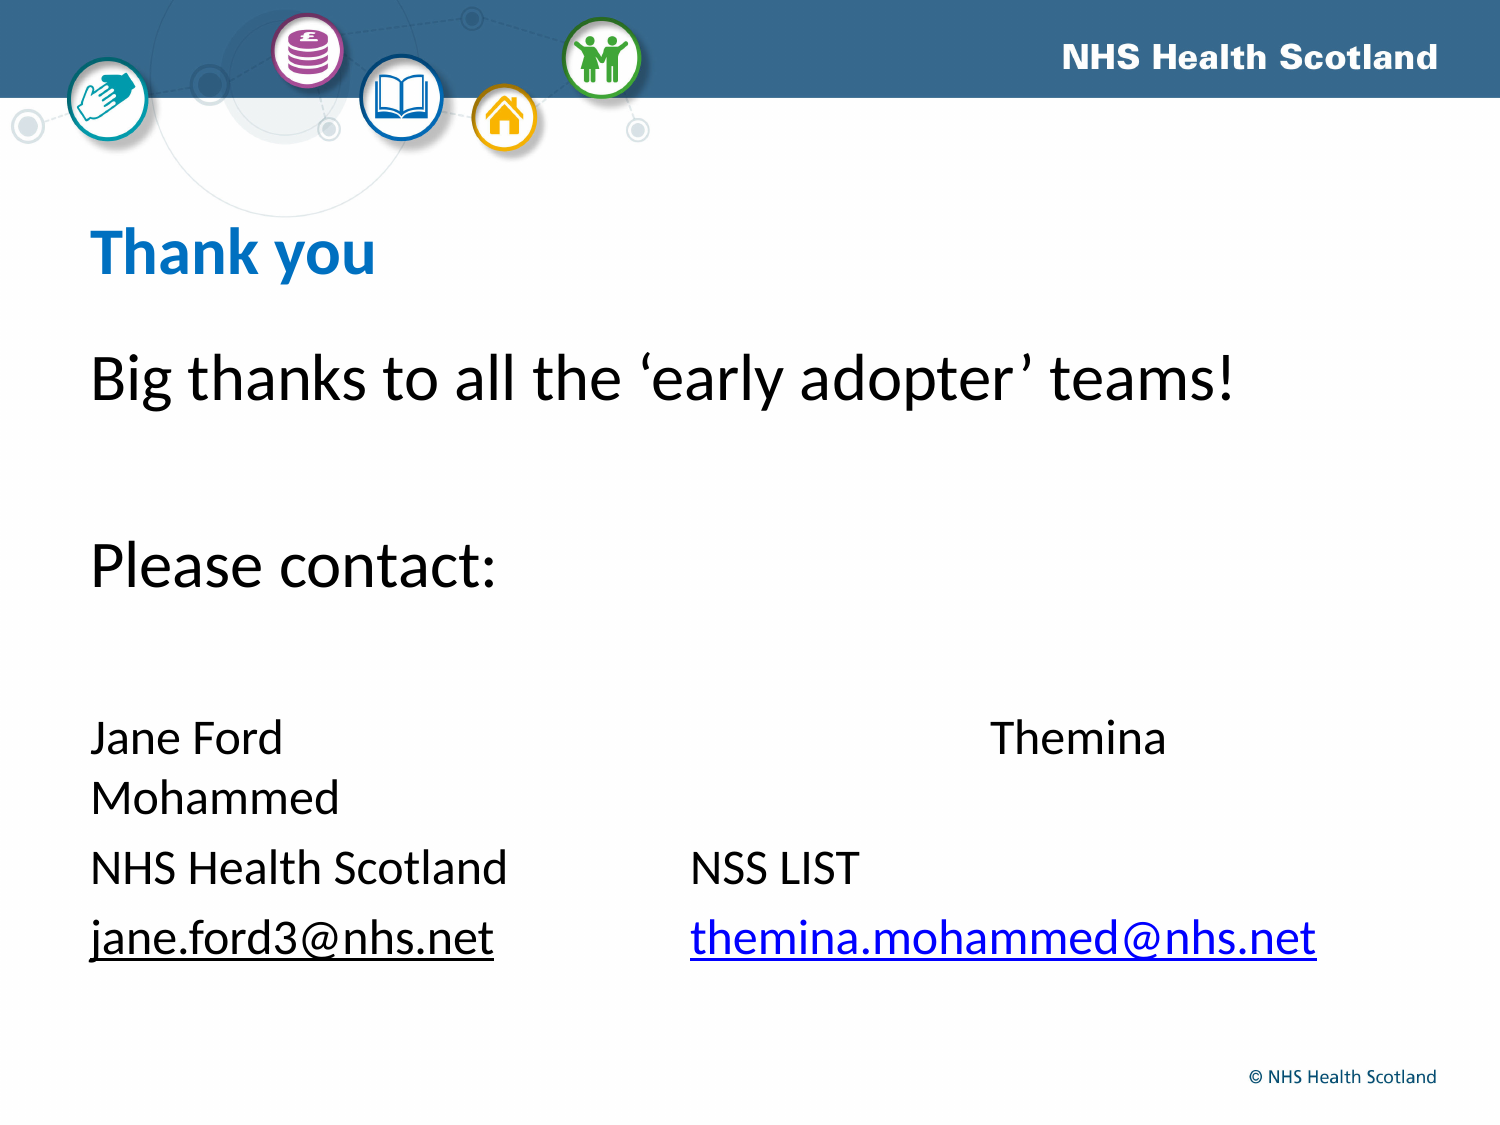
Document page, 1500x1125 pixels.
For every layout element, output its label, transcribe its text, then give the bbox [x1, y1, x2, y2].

picture [0, 0, 1500, 1125]
title Thank you [75, 169, 1425, 326]
list Big thanks to all the ‘early adopter’ teams! Please contact: Jane Ford Themina Mohammed NHS Health Scotland NSS LIST jane.ford3@nhs.net themina.mohammed@nhs.net [75, 326, 1425, 1058]
